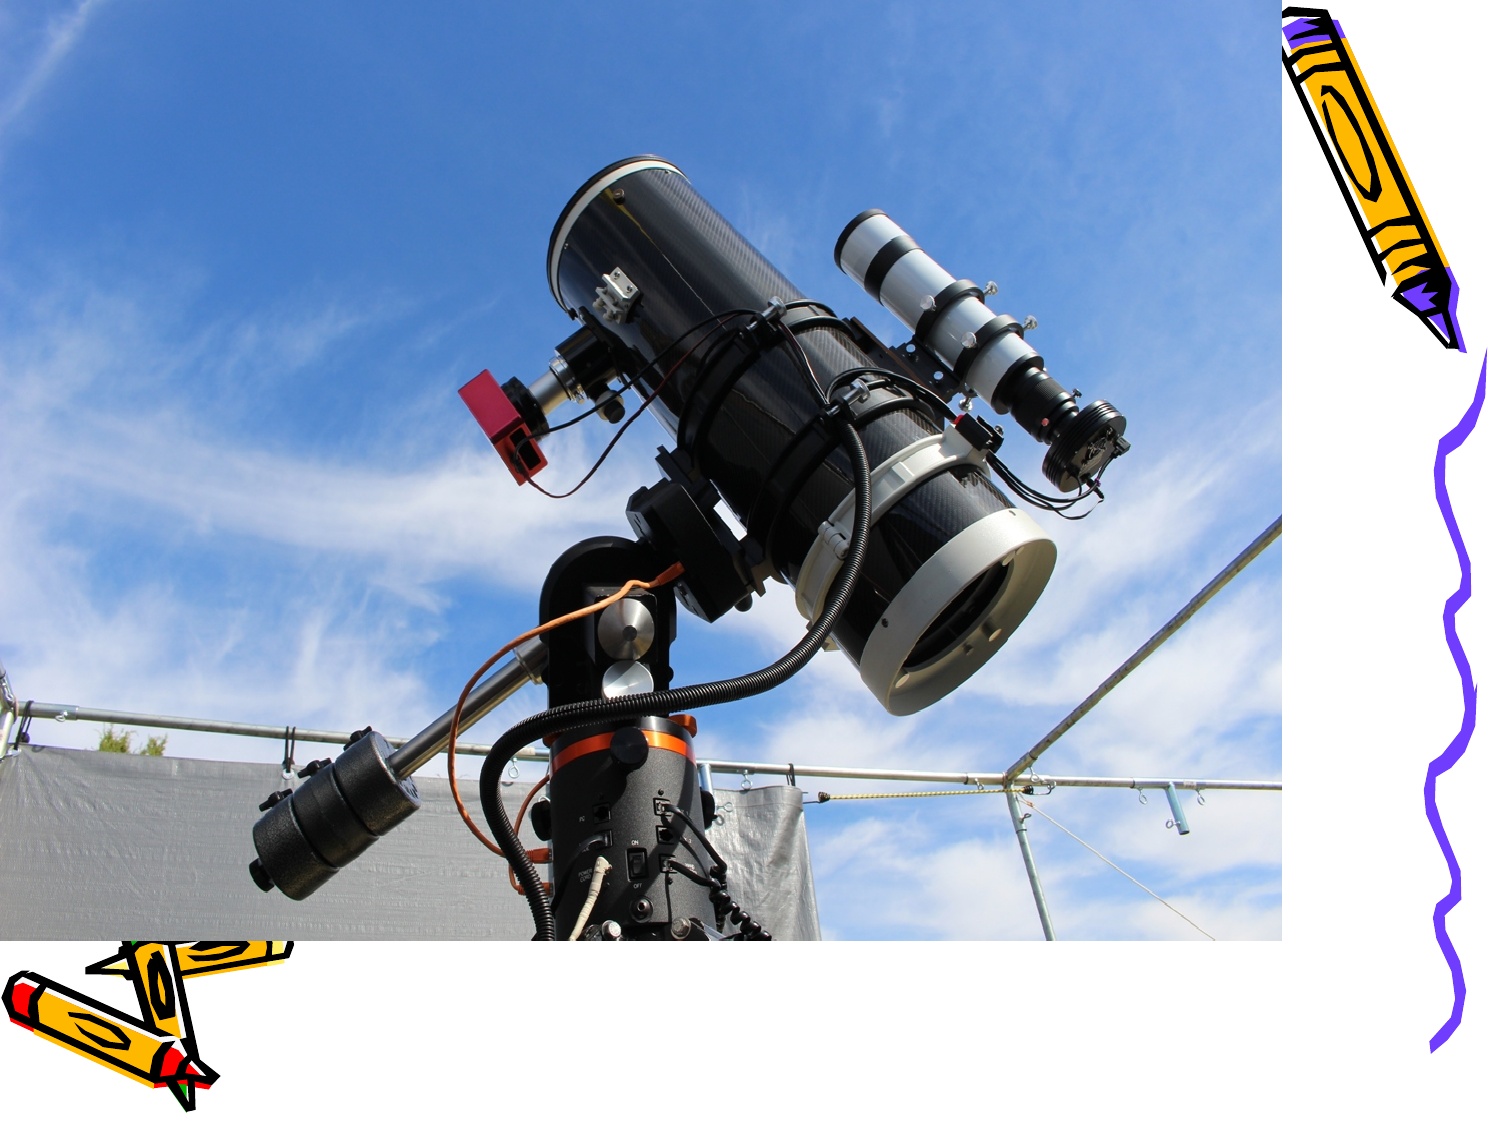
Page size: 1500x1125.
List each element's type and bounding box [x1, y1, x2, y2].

picture [0, 0, 1282, 941]
